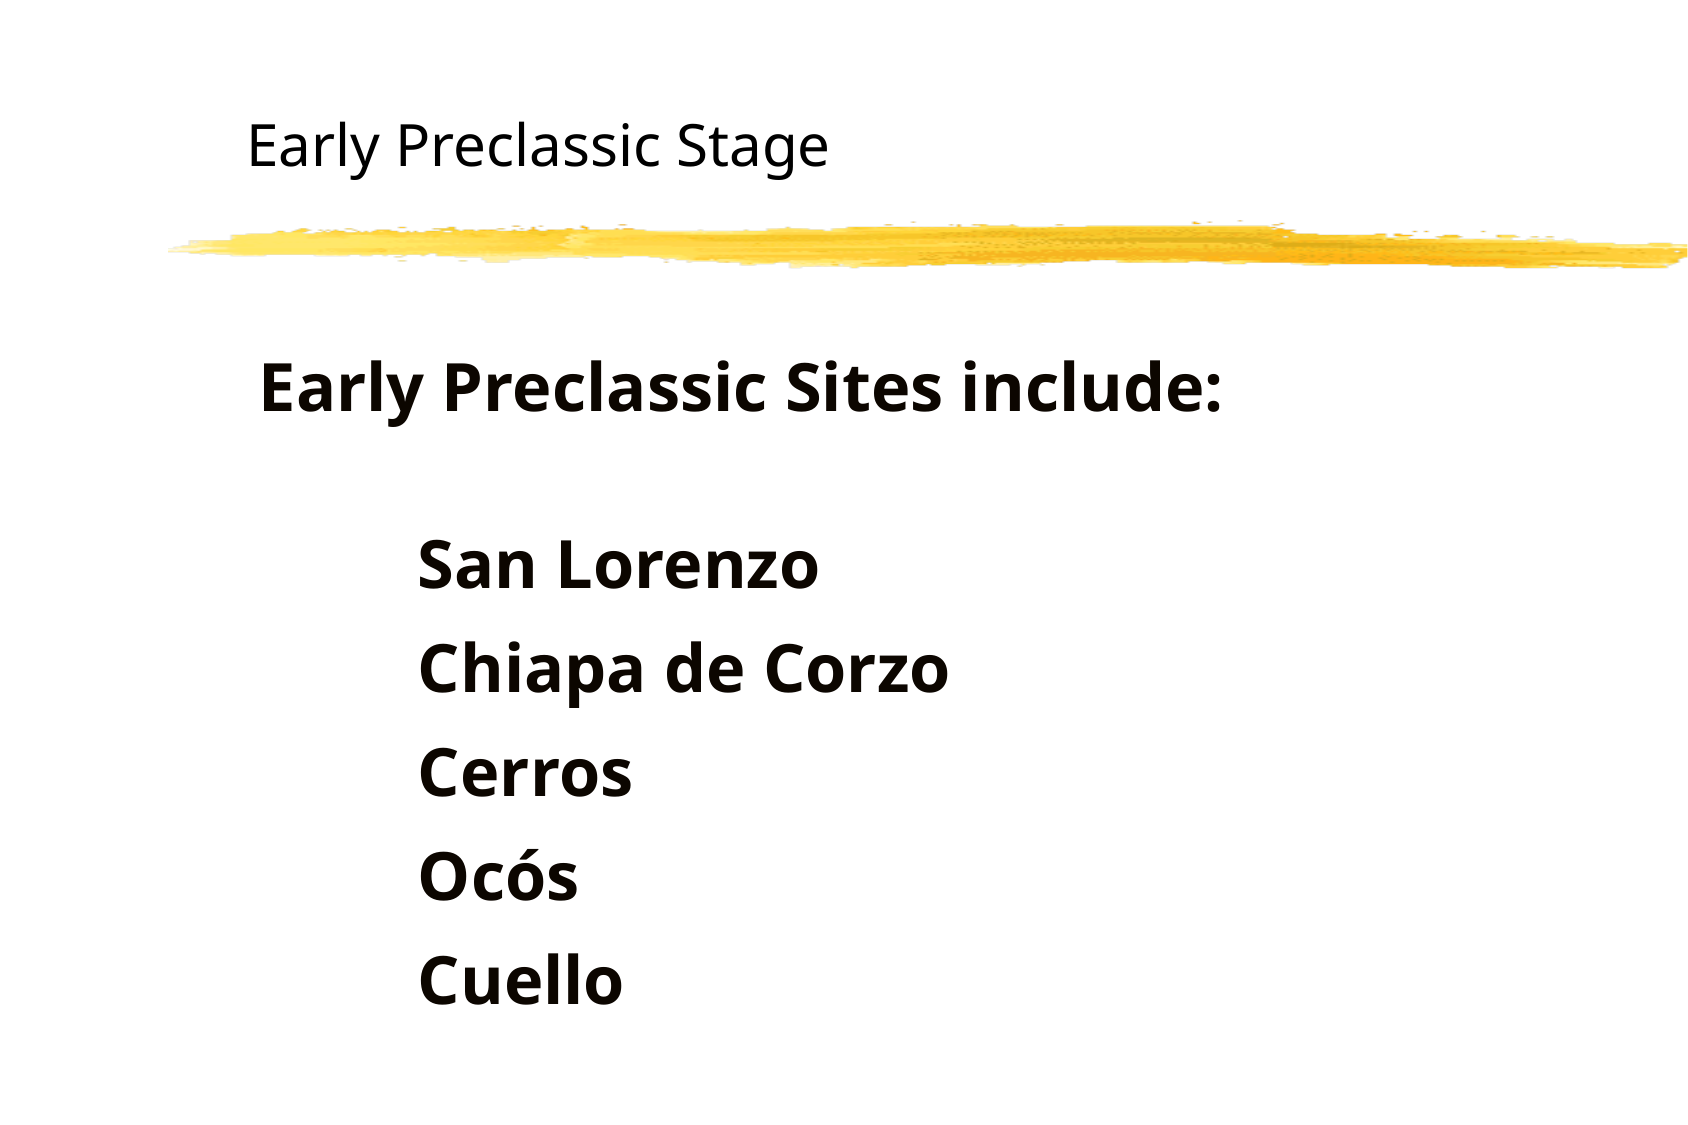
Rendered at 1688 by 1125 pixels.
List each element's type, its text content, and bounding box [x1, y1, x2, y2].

picture [168, 215, 1688, 279]
text_box Early Preclassic Sites include: [243, 337, 1444, 433]
text_box Early Preclassic Stage [231, 100, 1444, 186]
text_box San Lorenzo Chiapa de Corzo Cerros Ocós Cuello [243, 490, 1444, 1025]
